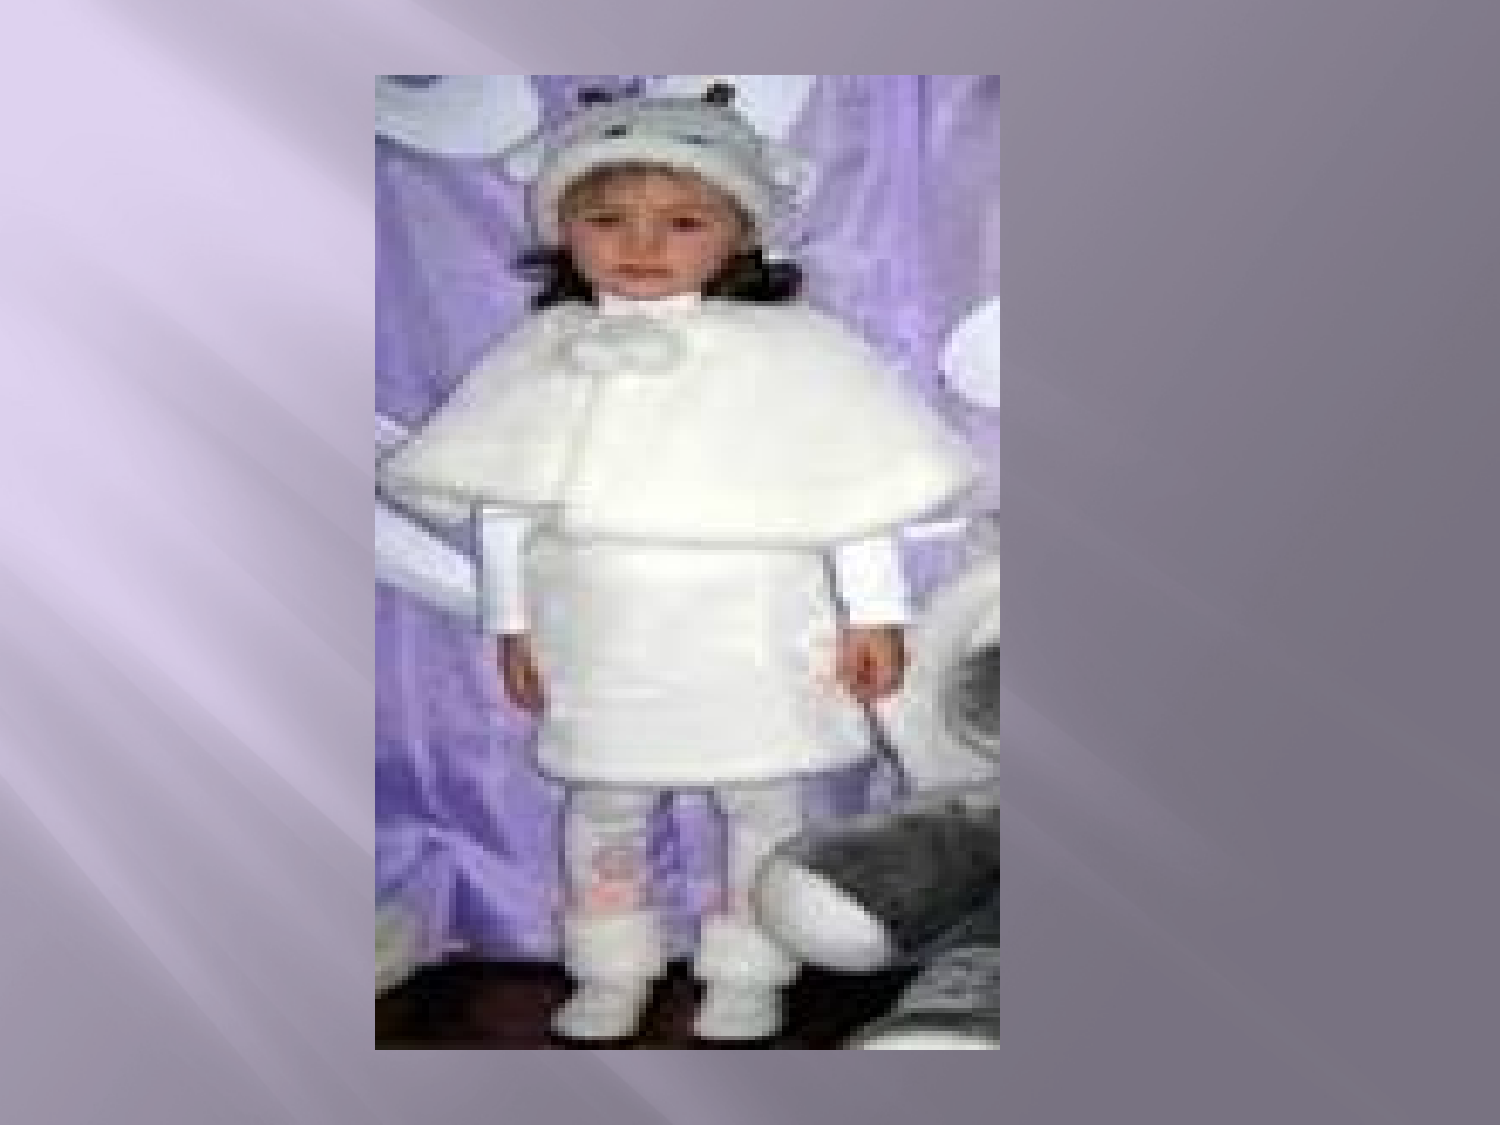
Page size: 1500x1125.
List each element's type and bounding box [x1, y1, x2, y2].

list [374, 75, 1001, 1051]
